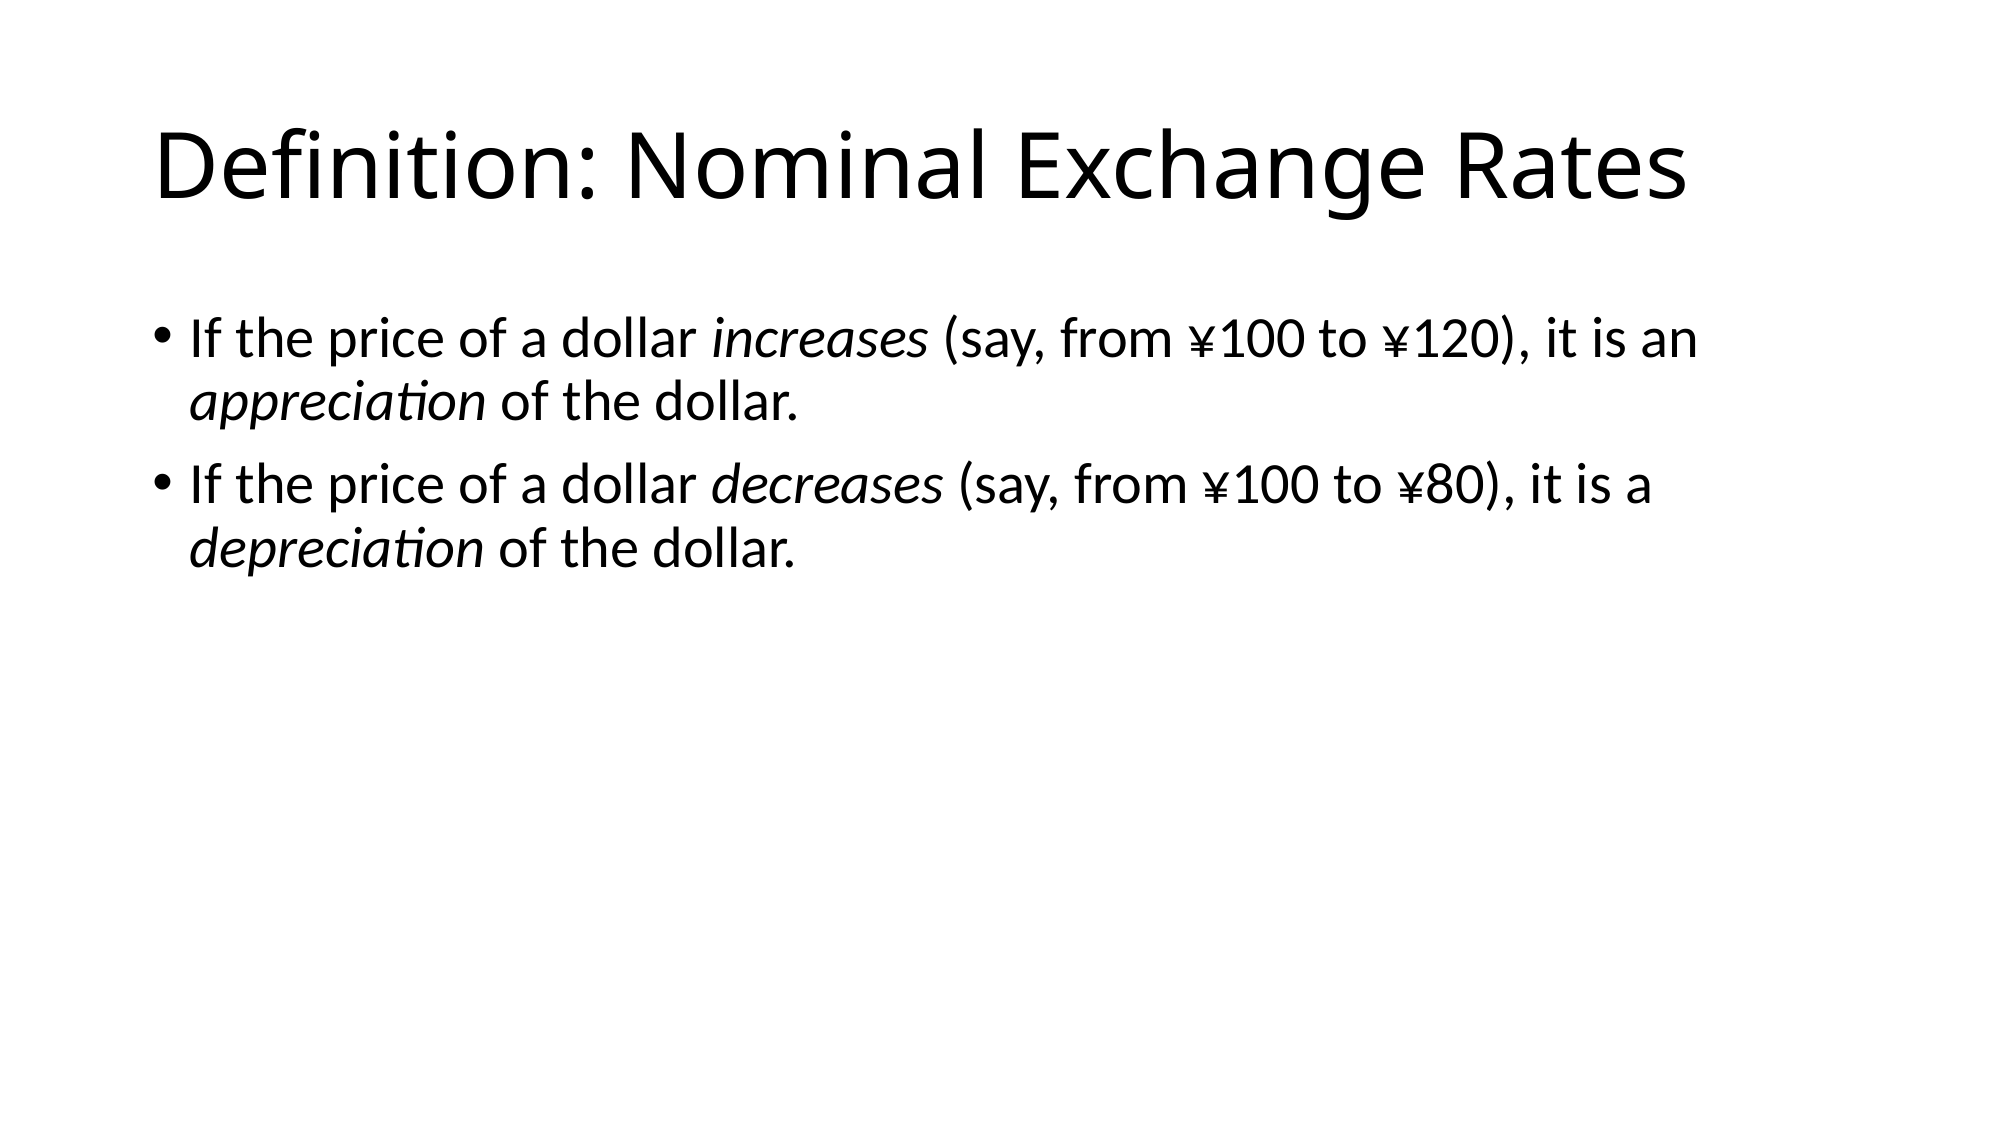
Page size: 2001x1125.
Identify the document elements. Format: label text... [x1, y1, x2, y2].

list If the price of a dollar increases (say, from ¥100 to ¥120), it is an appreciation of the dollar. If the price of a dollar decreases (say, from ¥100 to ¥80), it is a depreciation of the dollar. [137, 299, 1863, 1014]
title Definition: Nominal Exchange Rates [137, 59, 1863, 278]
